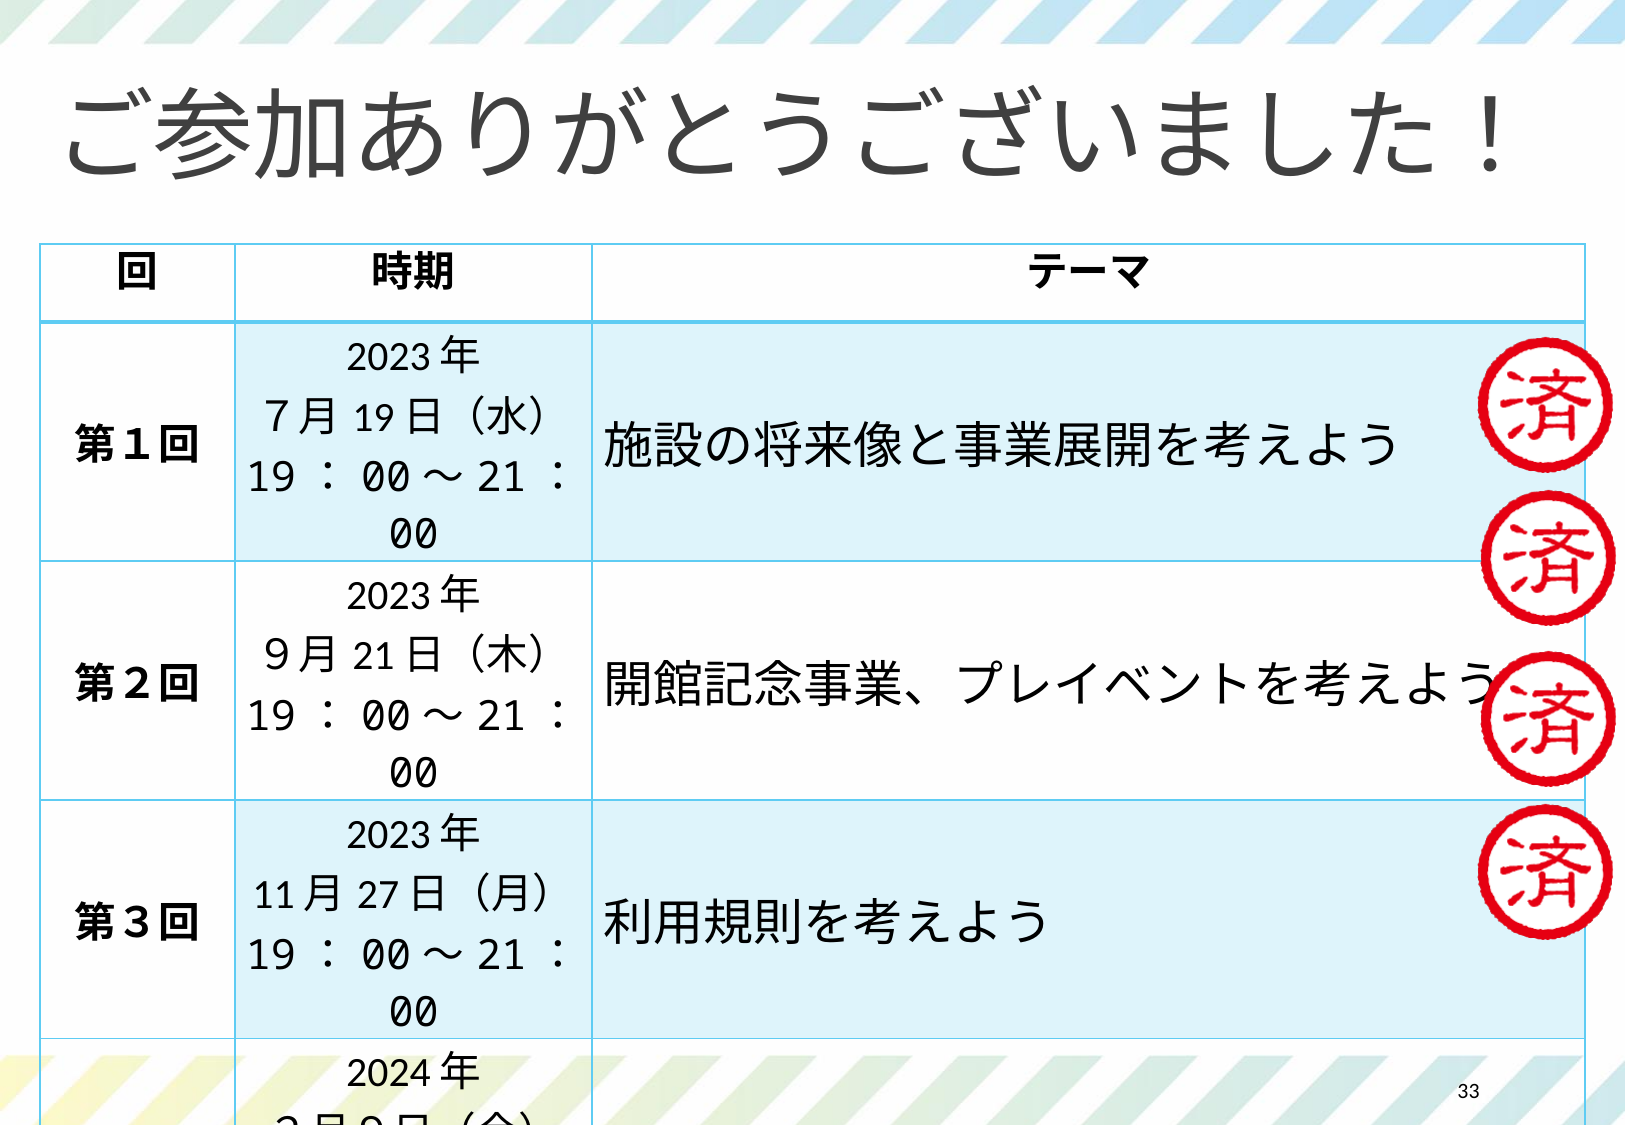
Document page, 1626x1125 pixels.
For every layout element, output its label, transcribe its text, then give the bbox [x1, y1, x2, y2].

table_cell 開館記念事業、プレイベントを考えよう [593, 562, 1467, 799]
table_cell 第４回 [41, 1039, 234, 1125]
picture [0, 0, 1625, 1125]
table_header 回 [41, 245, 234, 320]
table_cell 2023年 11月27日（月） 19：00～21：00 [236, 801, 591, 1038]
table_cell 市民参加について考えよう [593, 1039, 1584, 1125]
table_cell 2023年 ７月19日（水） 19：00～21：00 [236, 324, 591, 560]
title ご参加ありがとうございました！ [39, 47, 1586, 200]
table_cell 2024年 ２月９日（金） 19：00～21：00 [236, 1039, 591, 1125]
table_cell 2023年 ９月21日（木） 19：00～21：00 [236, 562, 591, 799]
table_cell 利用規則を考えよう [593, 801, 1584, 1038]
table_cell 第１回 [41, 324, 234, 560]
table_cell 第２回 [41, 562, 234, 799]
table_header テーマ [593, 245, 1584, 320]
table_cell 施設の将来像と事業展開を考えよう [593, 324, 1465, 560]
table_cell 第３回 [41, 801, 234, 1038]
table_header 時期 [236, 245, 591, 320]
